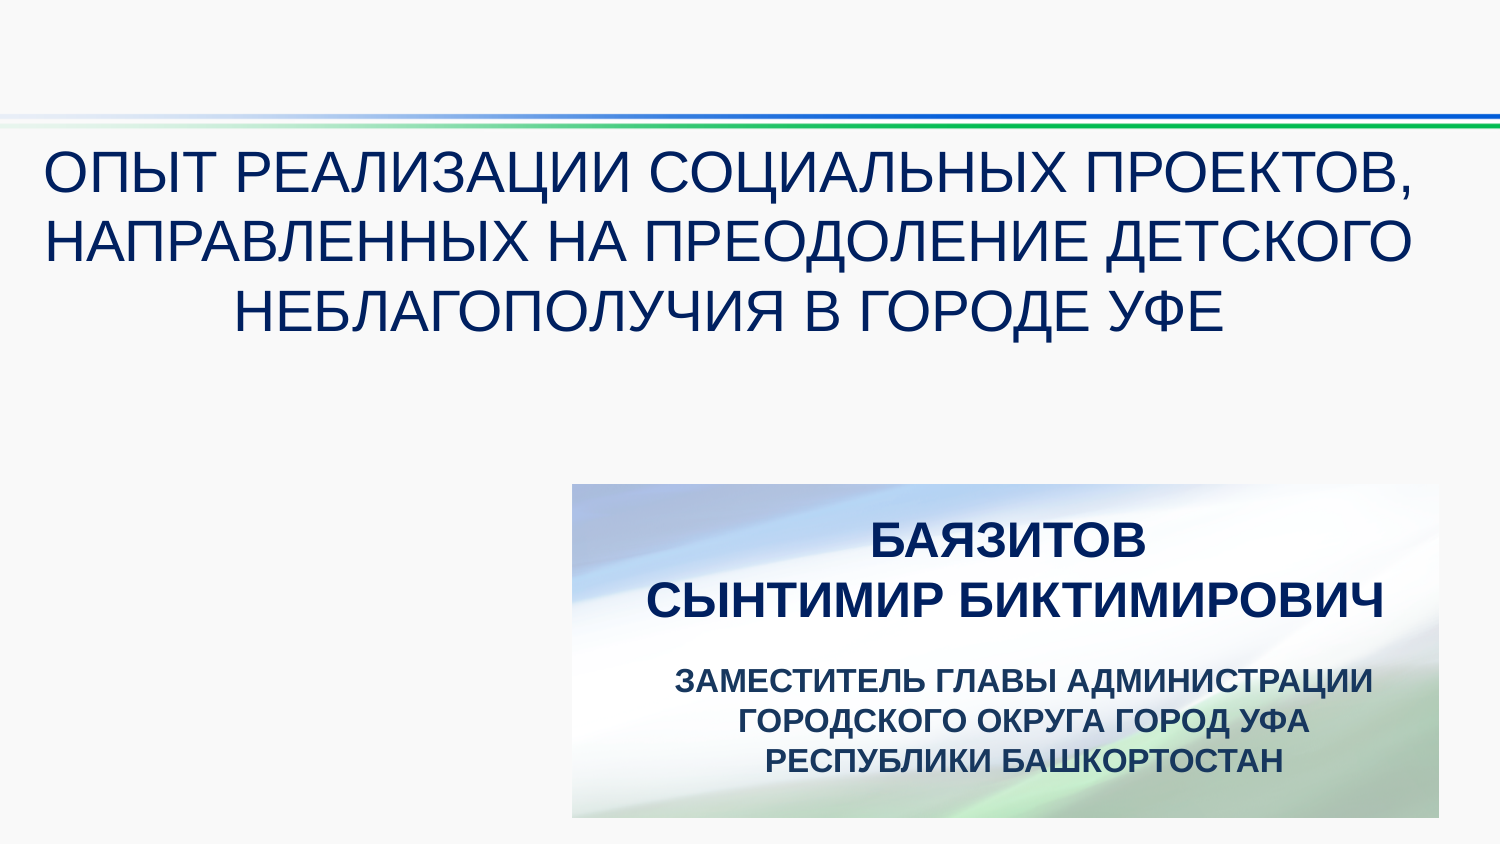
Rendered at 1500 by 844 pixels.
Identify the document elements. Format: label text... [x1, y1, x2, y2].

text_box ОПЫТ РЕАЛИЗАЦИИ СОЦИАЛЬНЫХ ПРОЕКТОВ, НАПРАВЛЕННЫХ НА ПРЕОДОЛЕНИЕ ДЕТСКОГО НЕБЛАГОПОЛУЧИЯ В ГОРОДЕ УФЕ [20, 126, 1439, 351]
picture [0, 0, 1500, 844]
